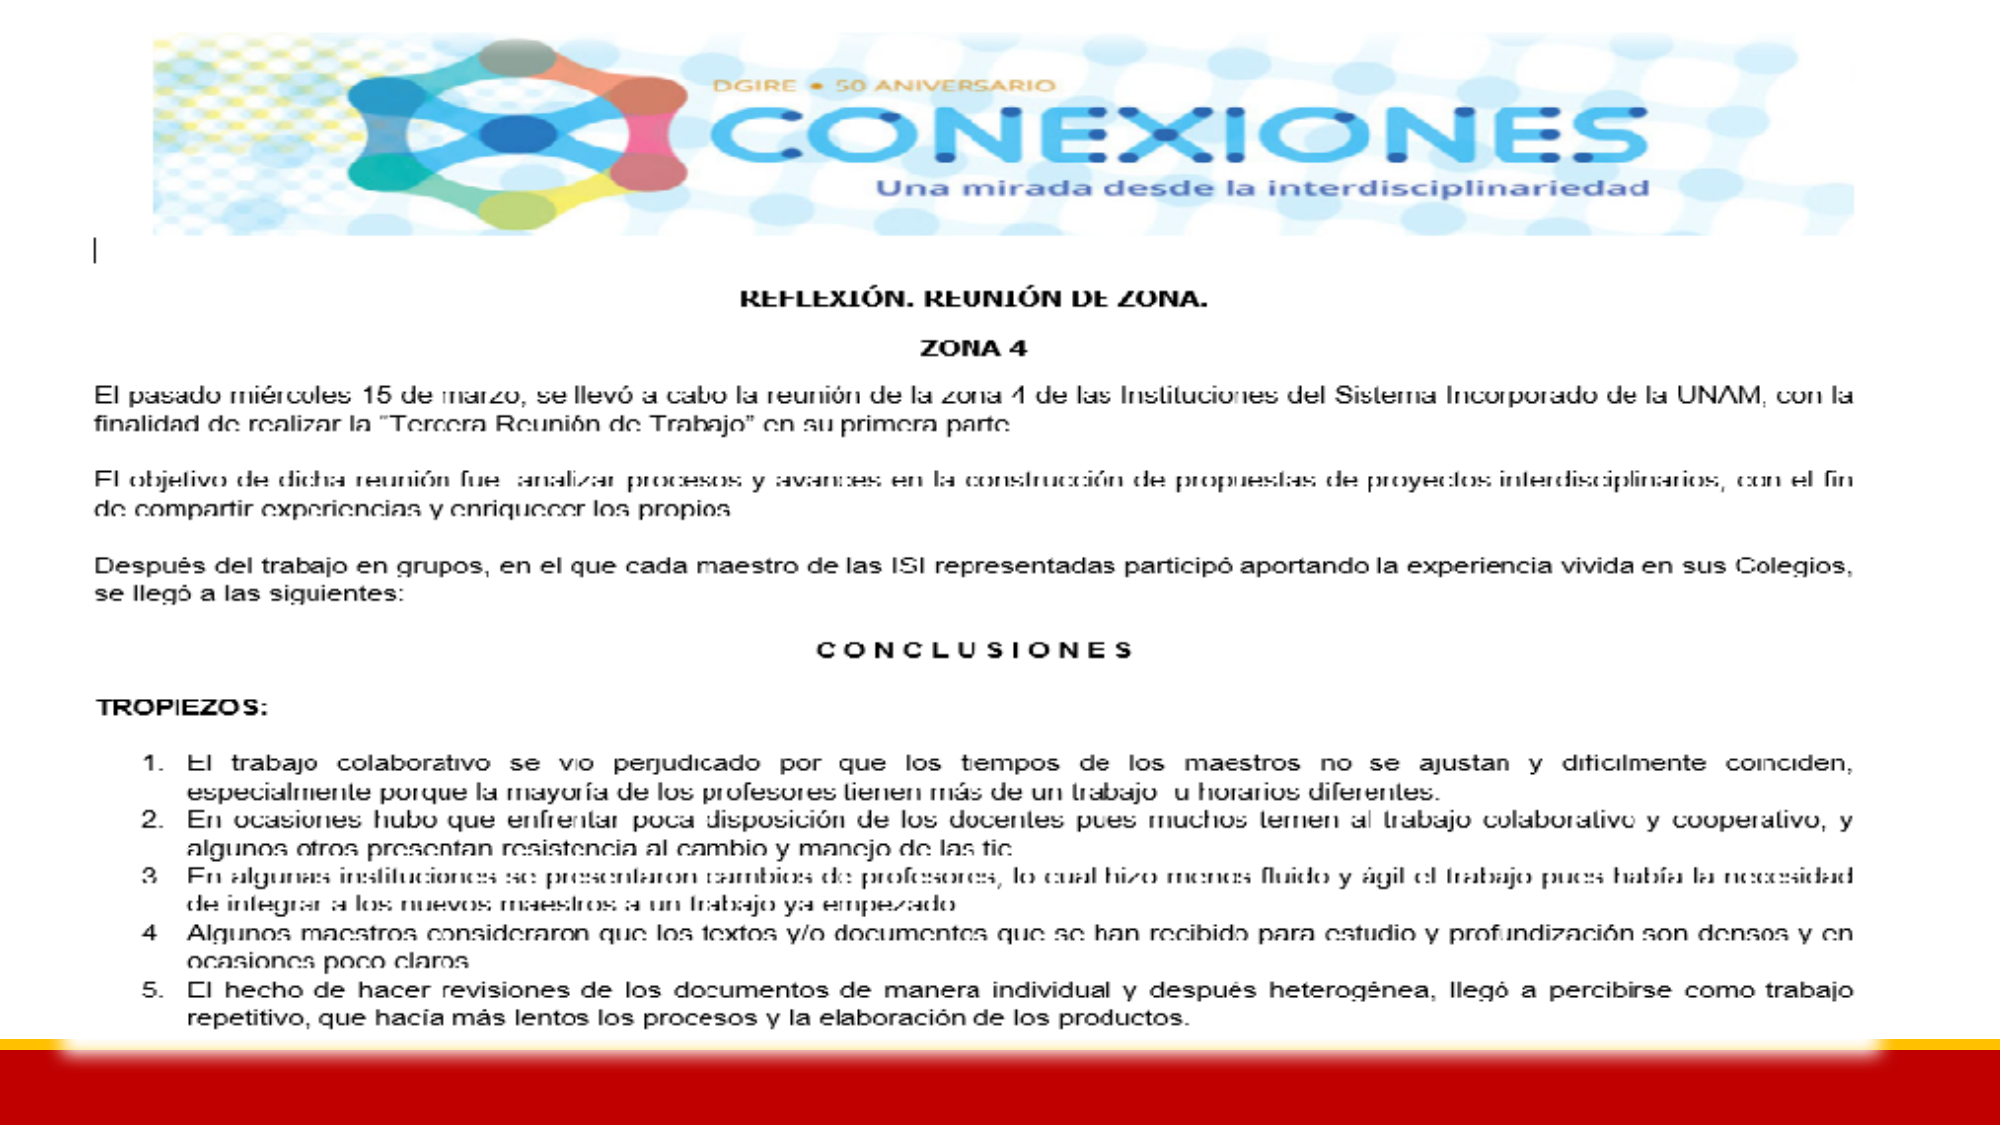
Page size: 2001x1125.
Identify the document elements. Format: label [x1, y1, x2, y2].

list [44, 22, 1899, 1074]
